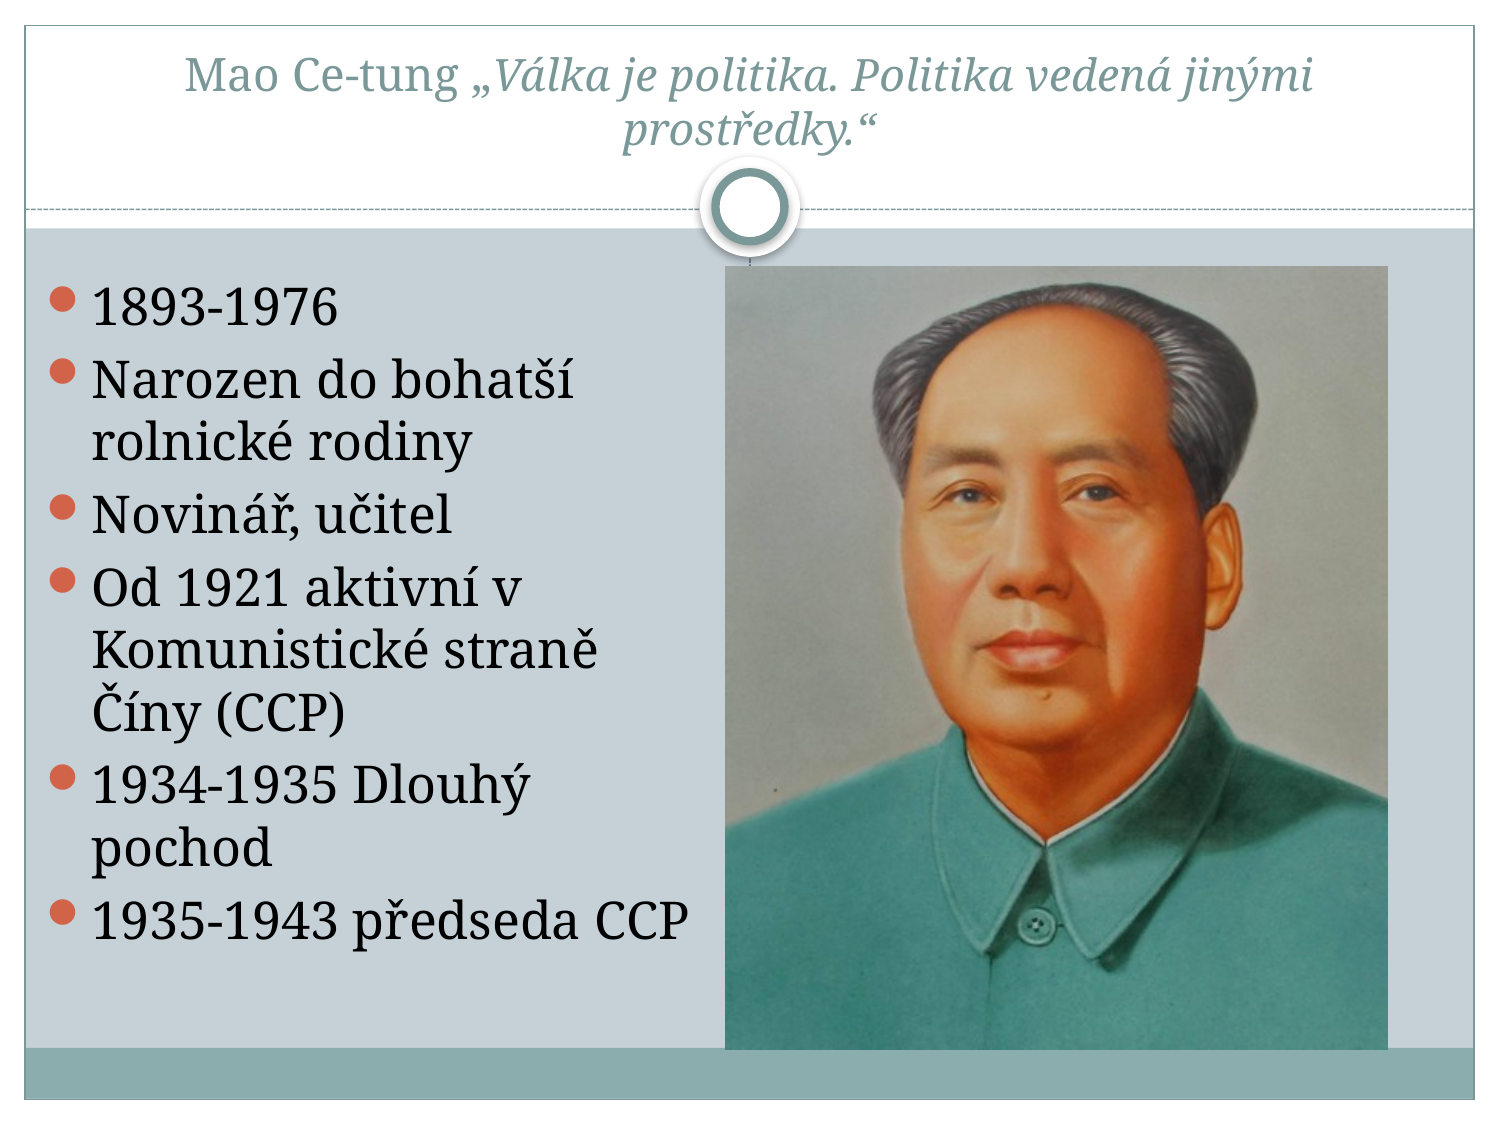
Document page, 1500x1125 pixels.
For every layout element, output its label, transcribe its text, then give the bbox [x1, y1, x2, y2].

picture [724, 265, 1388, 1050]
title Mao Ce-tung „Válka je politika. Politika vedená jinými prostředky.“ [49, 37, 1450, 162]
list 1893-1976 Narozen do bohatší rolnické rodiny Novinář, učitel Od 1921 aktivní v Komunistické straně Číny (CCP) 1934-1935 Dlouhý pochod 1935-1943 předseda CCP [31, 266, 721, 1050]
